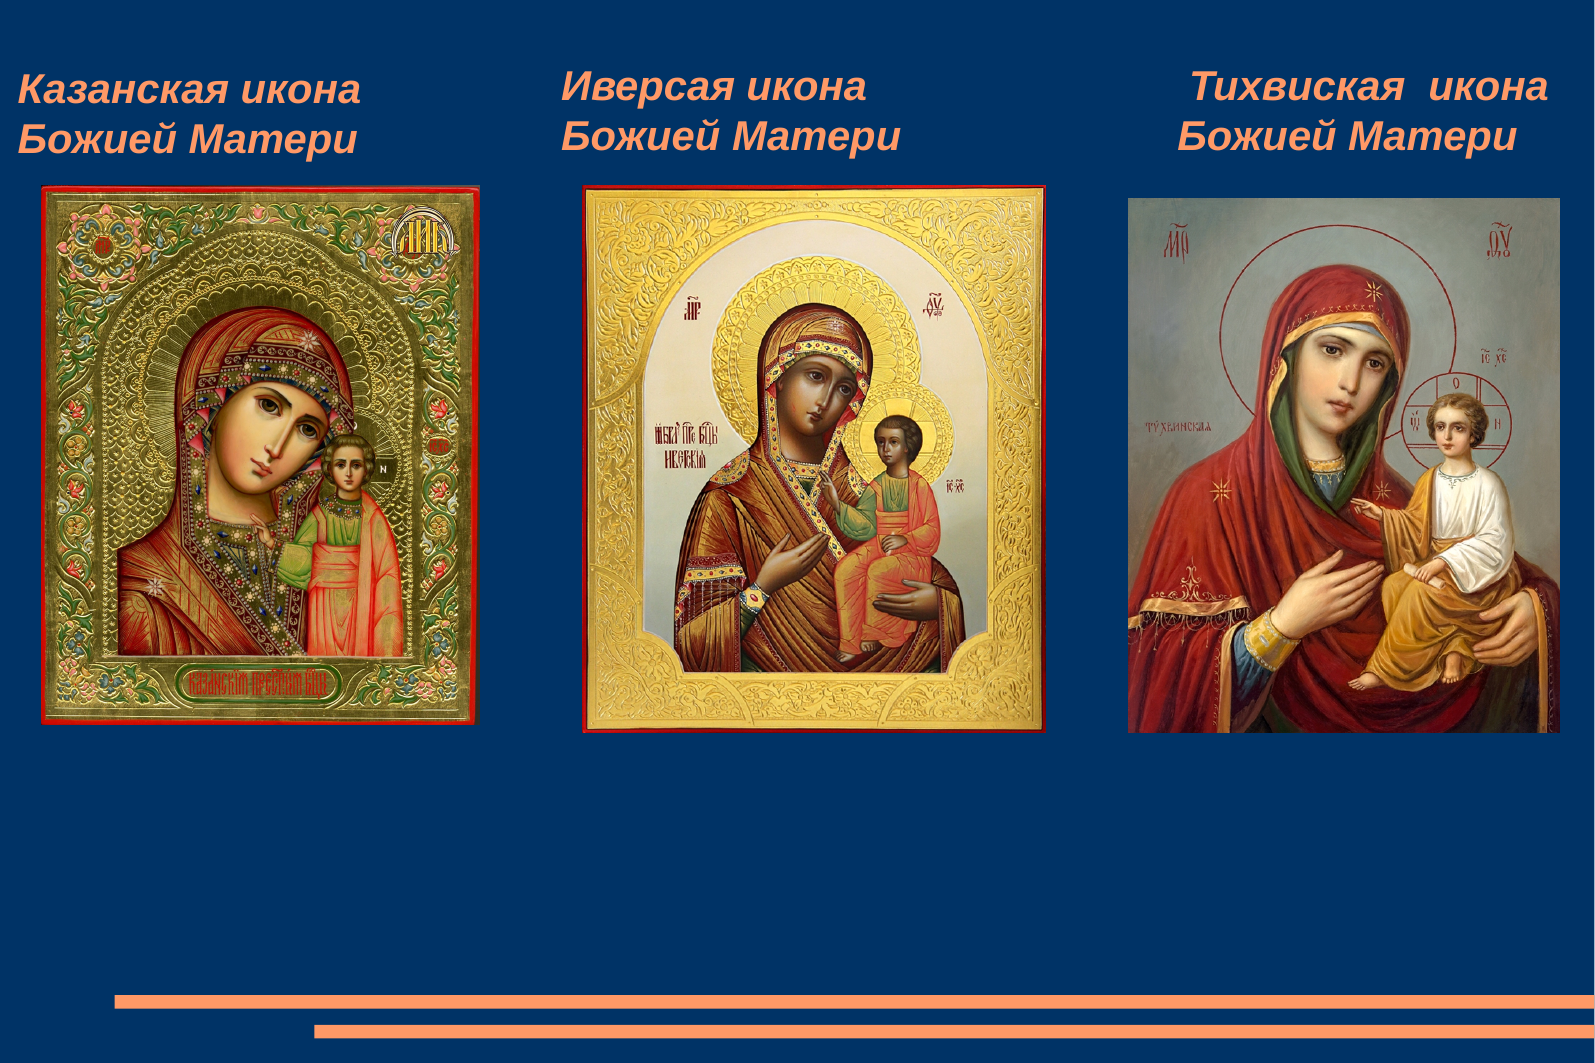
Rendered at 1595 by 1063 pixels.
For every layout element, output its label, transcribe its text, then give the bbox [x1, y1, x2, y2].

picture [582, 185, 1047, 733]
list Иверсая икона Тихвиская икона Божией Матери Божией Матери [543, 58, 1595, 167]
title Казанская икона Божией Матери [17, 23, 1380, 202]
picture [41, 185, 480, 725]
picture [1127, 197, 1560, 733]
